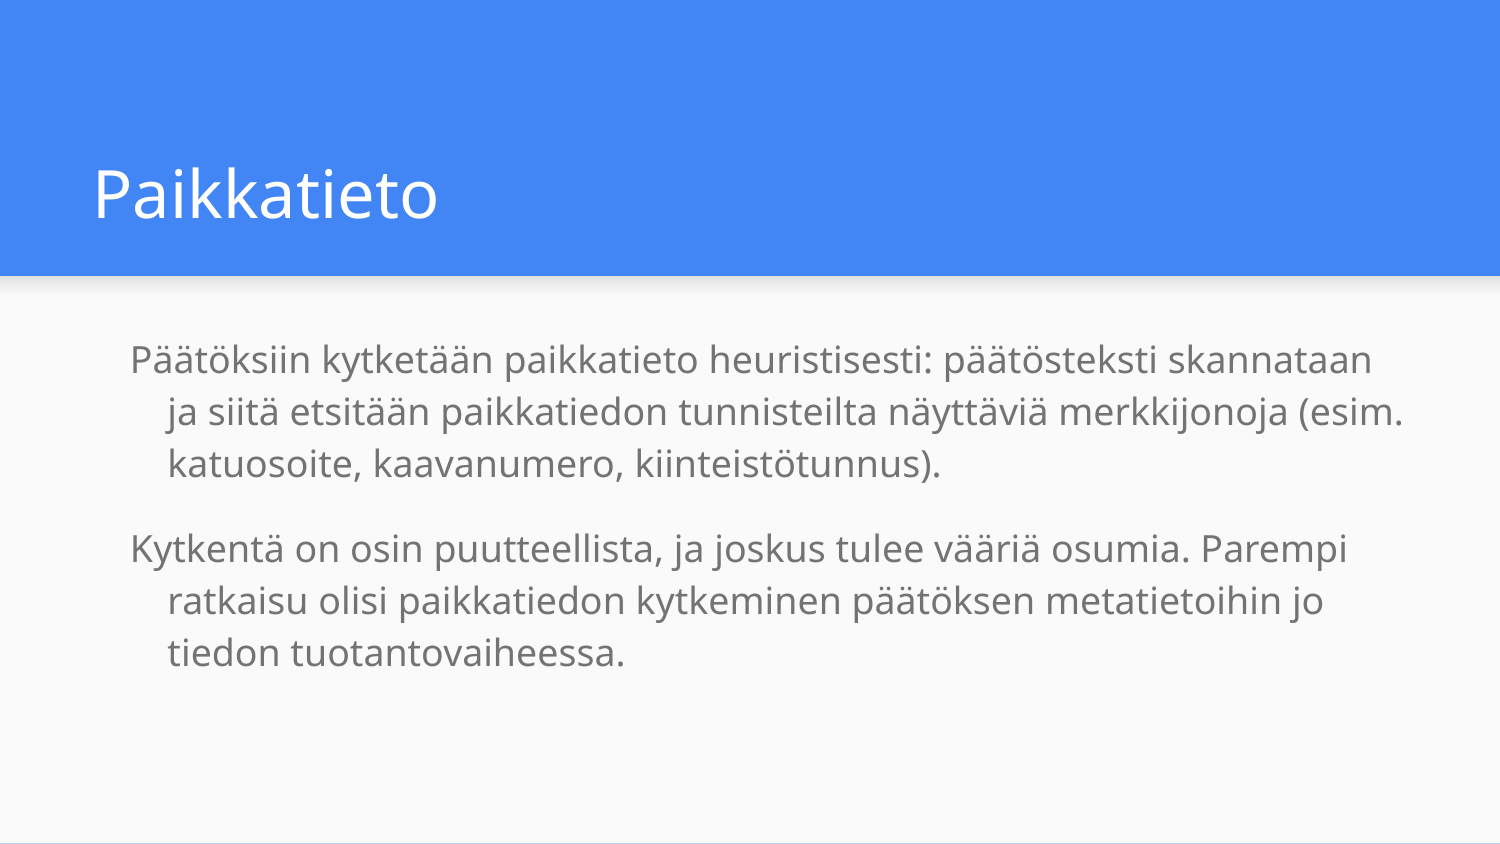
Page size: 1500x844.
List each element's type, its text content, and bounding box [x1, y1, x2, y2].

title Paikkatieto [77, 121, 1427, 248]
list Päätöksiin kytketään paikkatieto heuristisesti: päätösteksti skannataan ja siitä etsitään paikkatiedon tunnisteilta näyttäviä merkkijonoja (esim. katuosoite, kaavanumero, kiinteistötunnus). Kytkentä on osin puutteellista, ja joskus tulee vääriä osumia. Parempi ratkaisu olisi paikkatiedon kytkeminen päätöksen metatietoihin jo tiedon tuotantovaiheessa. [77, 314, 1427, 760]
